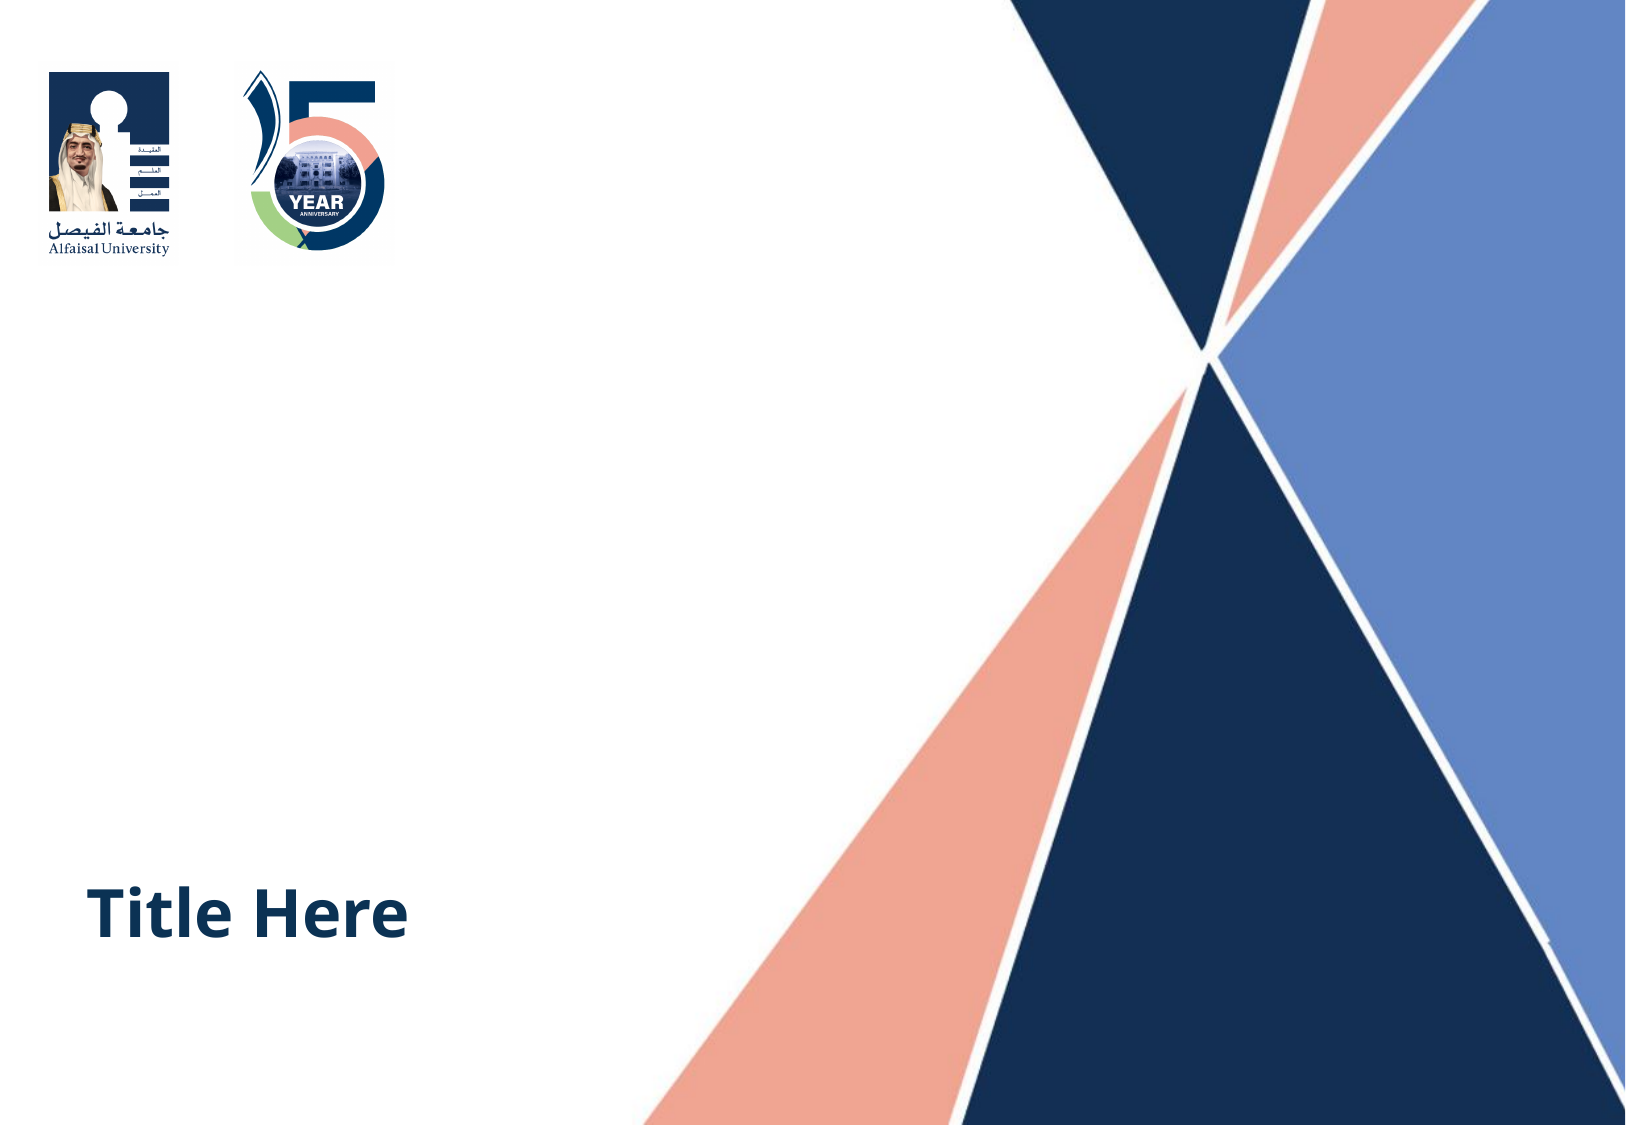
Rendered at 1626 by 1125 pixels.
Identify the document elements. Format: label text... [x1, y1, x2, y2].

text_box Title Here [77, 843, 686, 979]
picture [0, 0, 1626, 1125]
